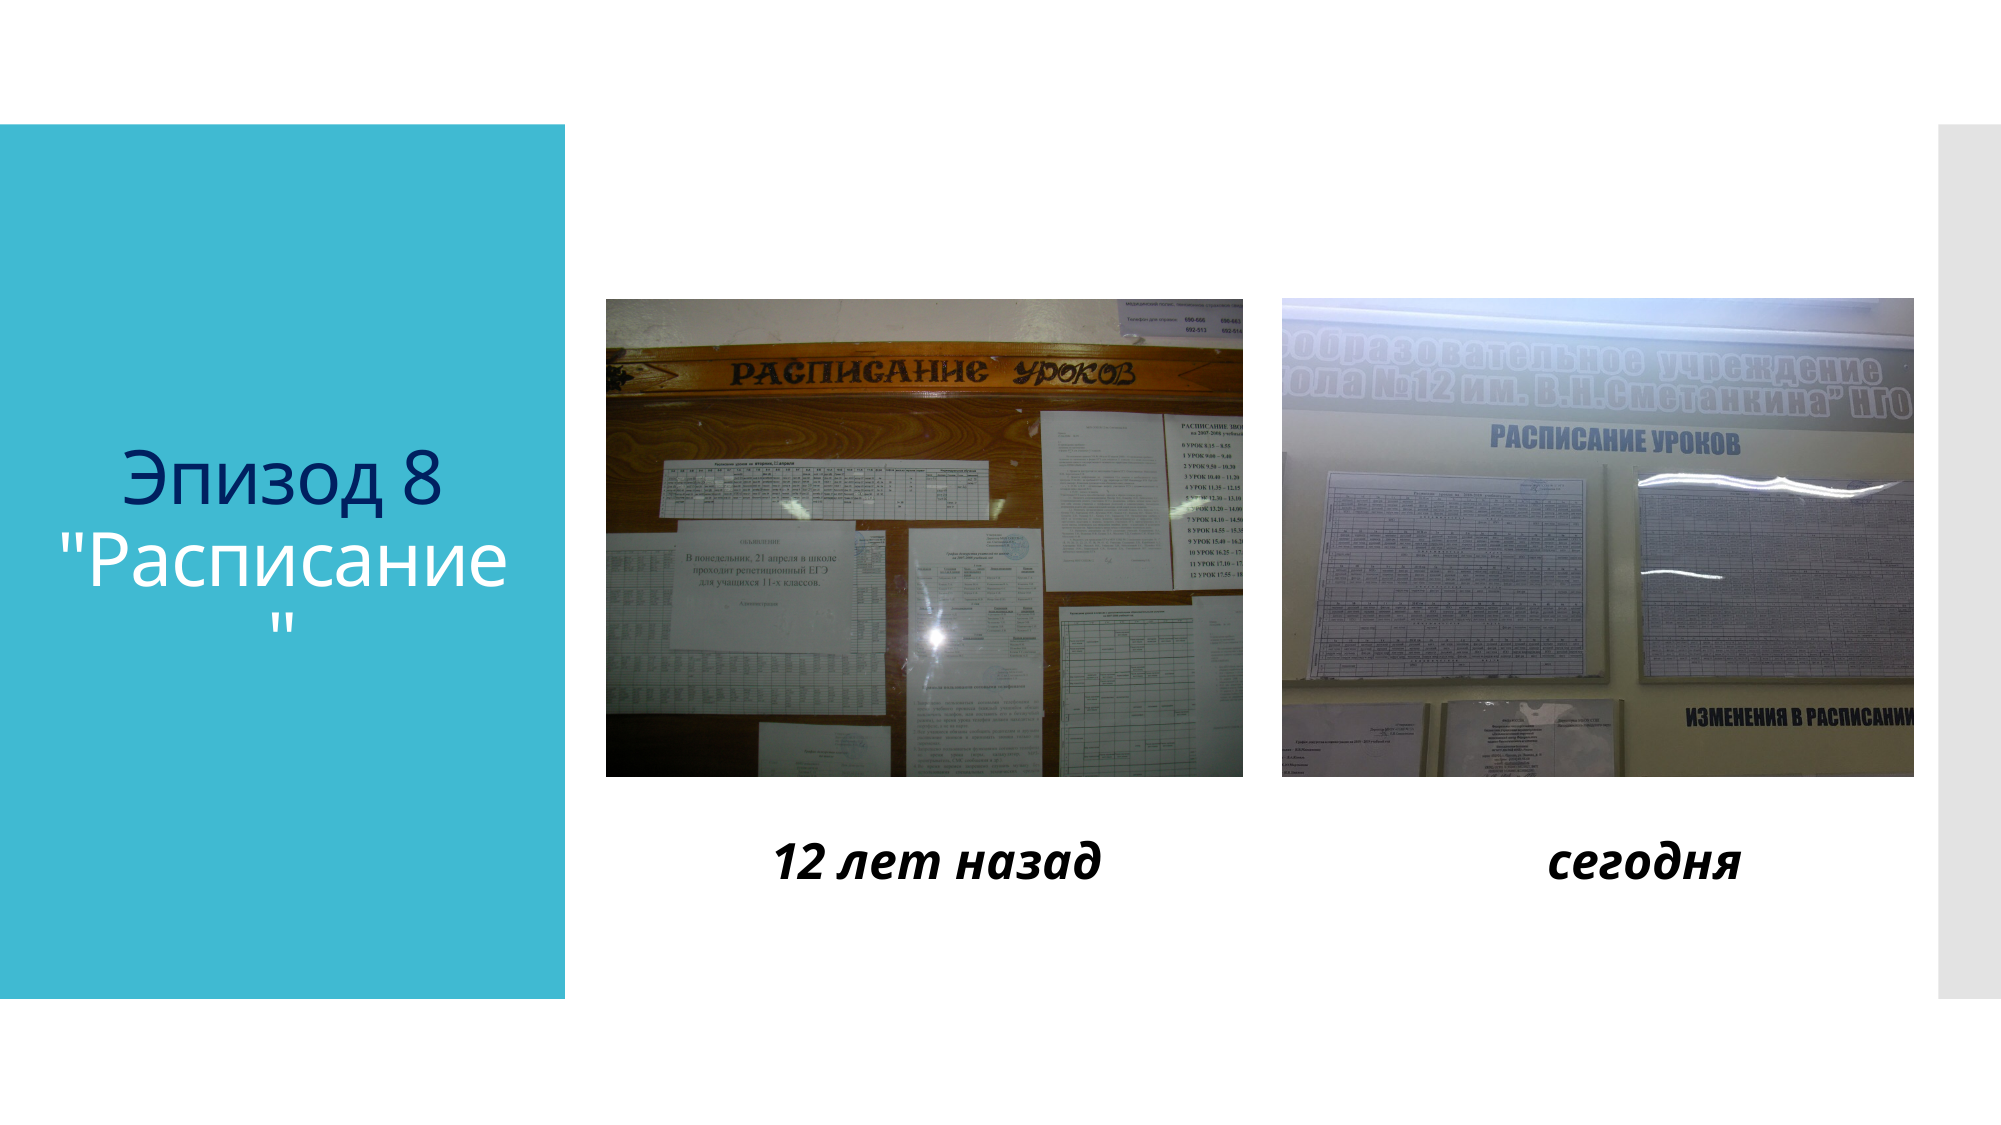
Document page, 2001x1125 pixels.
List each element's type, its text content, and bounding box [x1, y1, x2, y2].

text_box сегодня​​​​​​​ [1532, 822, 1982, 898]
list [1282, 298, 1915, 777]
text_box 12 лет назад​​​​​​​ [756, 822, 1207, 898]
title Эпизод 8 "Расписание " [41, 184, 525, 940]
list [605, 298, 1243, 777]
